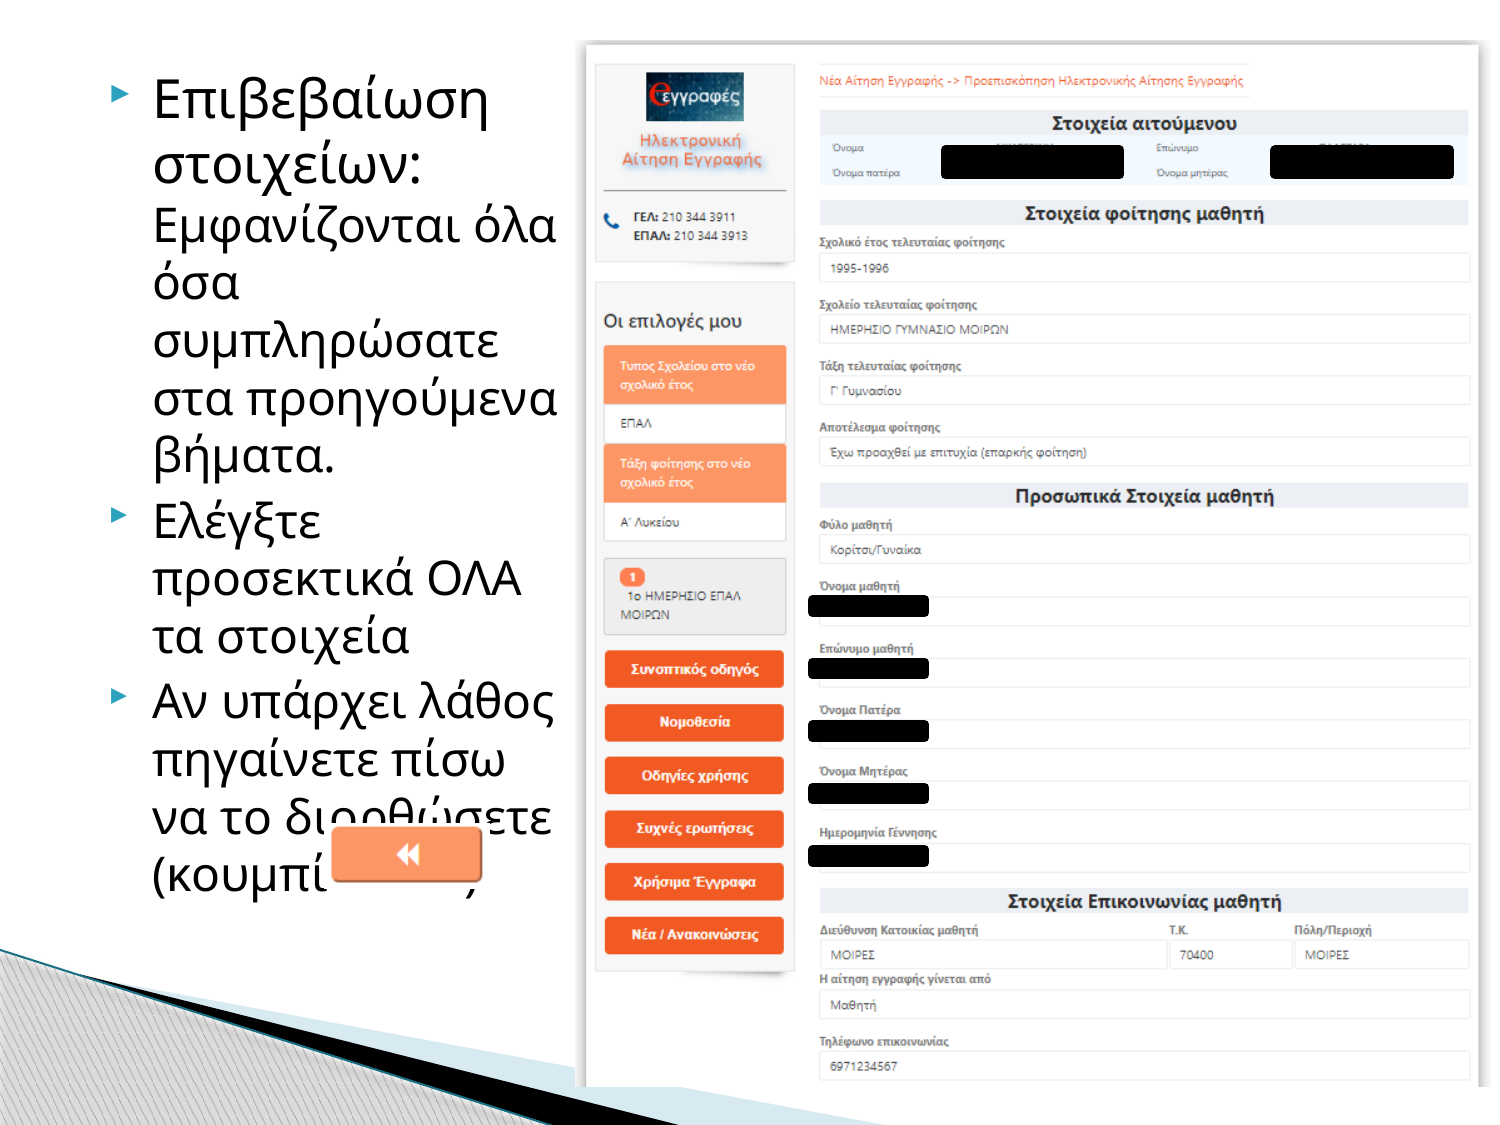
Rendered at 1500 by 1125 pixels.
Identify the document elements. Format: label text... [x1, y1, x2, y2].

list Επιβεβαίωση στοιχείων: Εμφανίζονται όλα όσα συμπληρώσατε στα προηγούμενα βήματα. Ελέγξτε προσεκτικά ΟΛΑ τα στοιχεία Αν υπάρχει λάθος πηγαίνετε πίσω να το διορθώσετε (κουμπί ) [75, 57, 568, 938]
picture [574, 40, 1491, 1087]
picture [324, 823, 491, 889]
